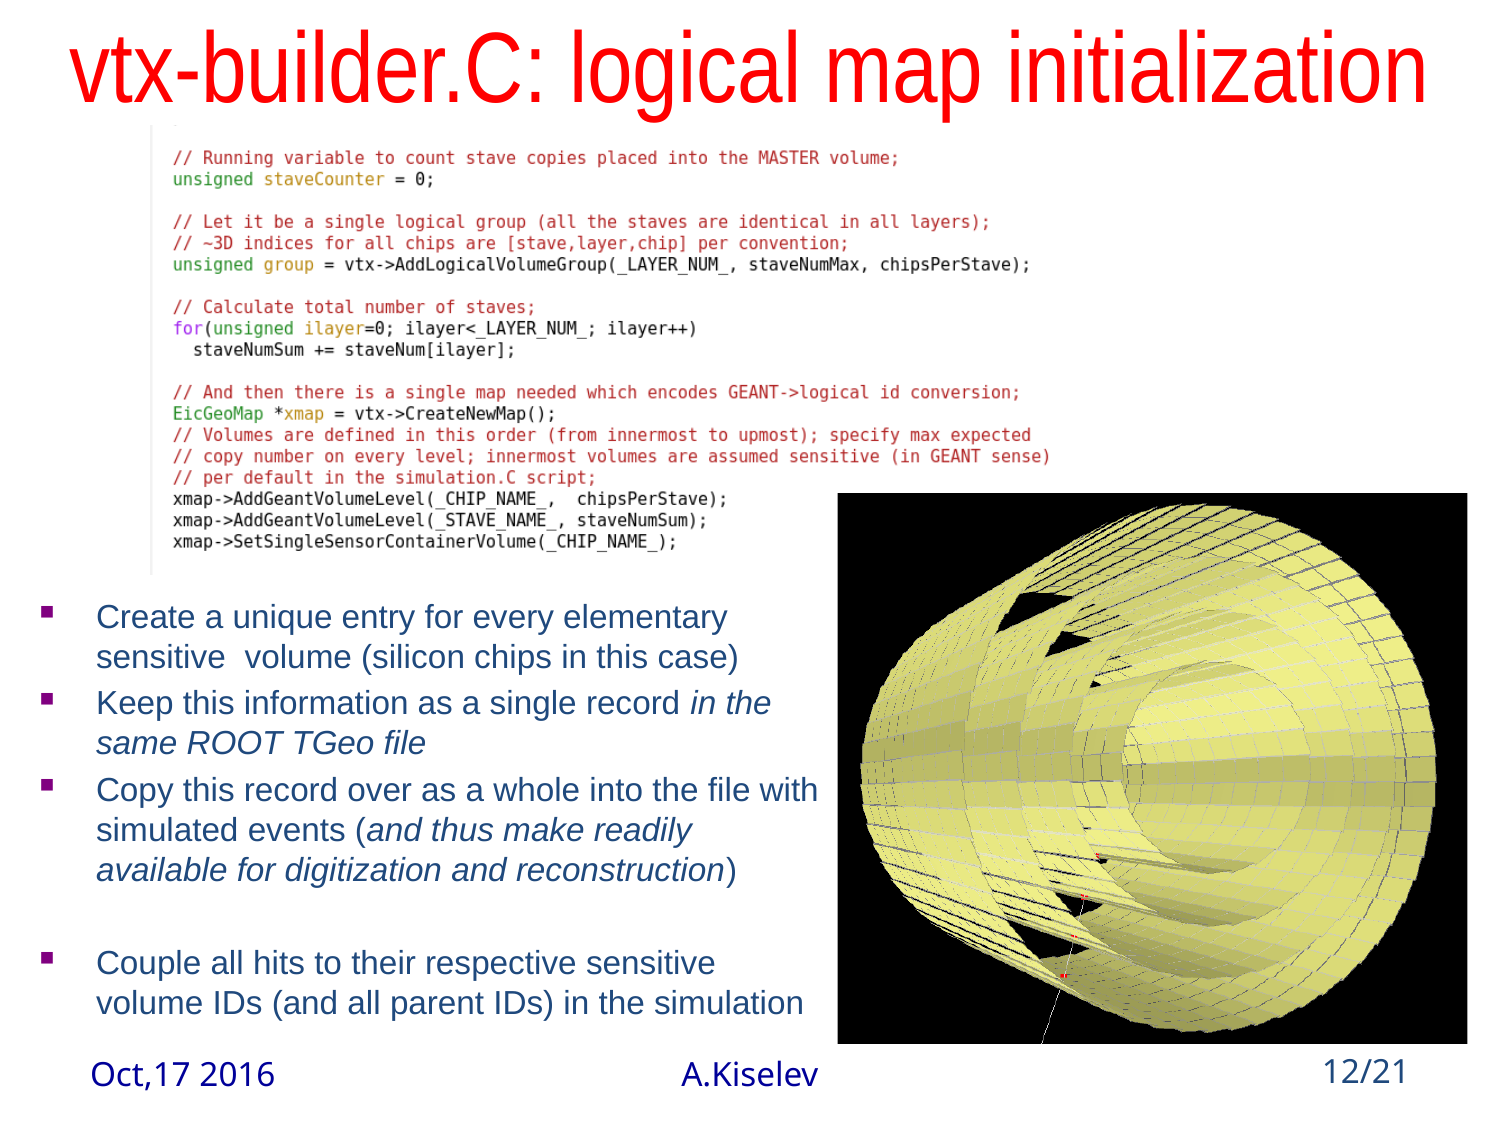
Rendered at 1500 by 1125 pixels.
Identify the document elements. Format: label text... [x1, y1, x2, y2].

title vtx-builder.C: logical map initialization [0, 0, 1500, 125]
slide_number 12/21 [1074, 1052, 1425, 1103]
footer A.Kiselev [512, 1052, 988, 1103]
text_box Create a unique entry for every elementary sensitive volume (silicon chips in this case) Keep this information as a single record in the same ROOT TGeo file Copy this record over as a whole into the file with simulated events (and thus make readily available for digitization and reconstruction) Couple all hits to their respective sensitive volume IDs (and all parent IDs) in the simulation [24, 587, 838, 1063]
picture [149, 124, 1468, 1044]
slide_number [75, 1063, 425, 1103]
